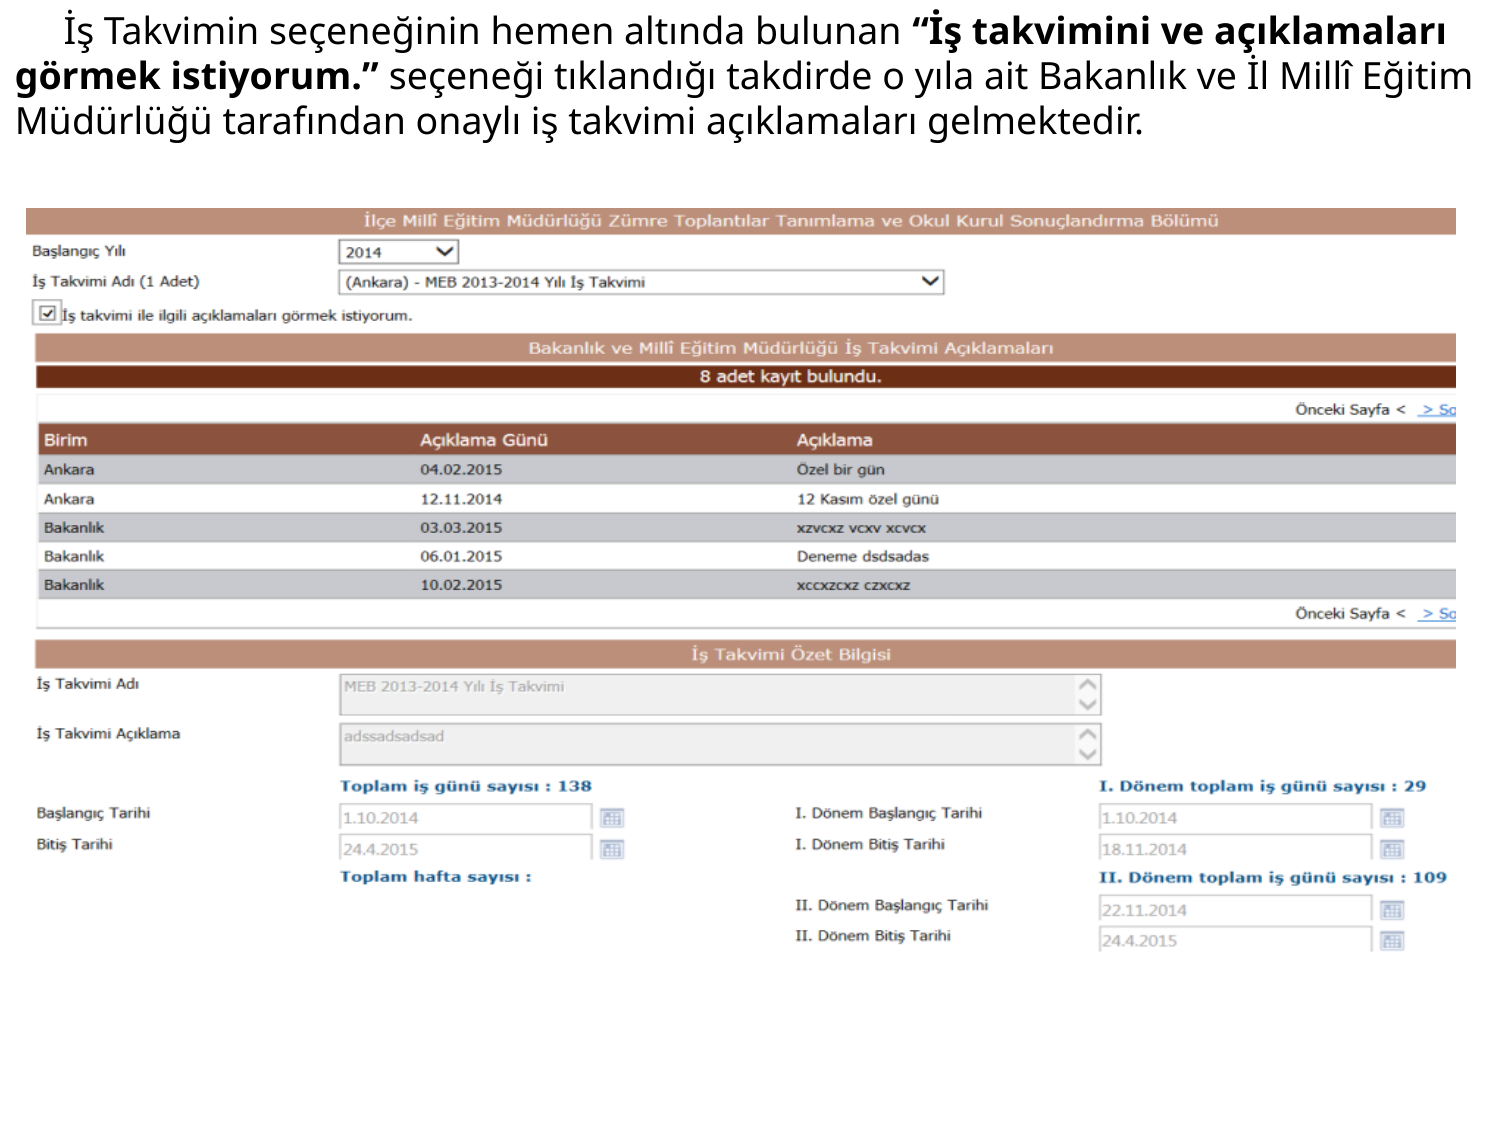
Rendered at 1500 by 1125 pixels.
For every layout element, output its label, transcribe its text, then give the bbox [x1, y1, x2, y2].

text_box İş Takvimin seçeneğinin hemen altında bulunan “İş takvimini ve açıklamaları görmek istiyorum.” seçeneği tıklandığı takdirde o yıla ait Bakanlık ve İl Millî Eğitim Müdürlüğü tarafından onaylı iş takvimi açıklamaları gelmektedir. [0, 0, 1500, 150]
picture [26, 207, 1457, 962]
